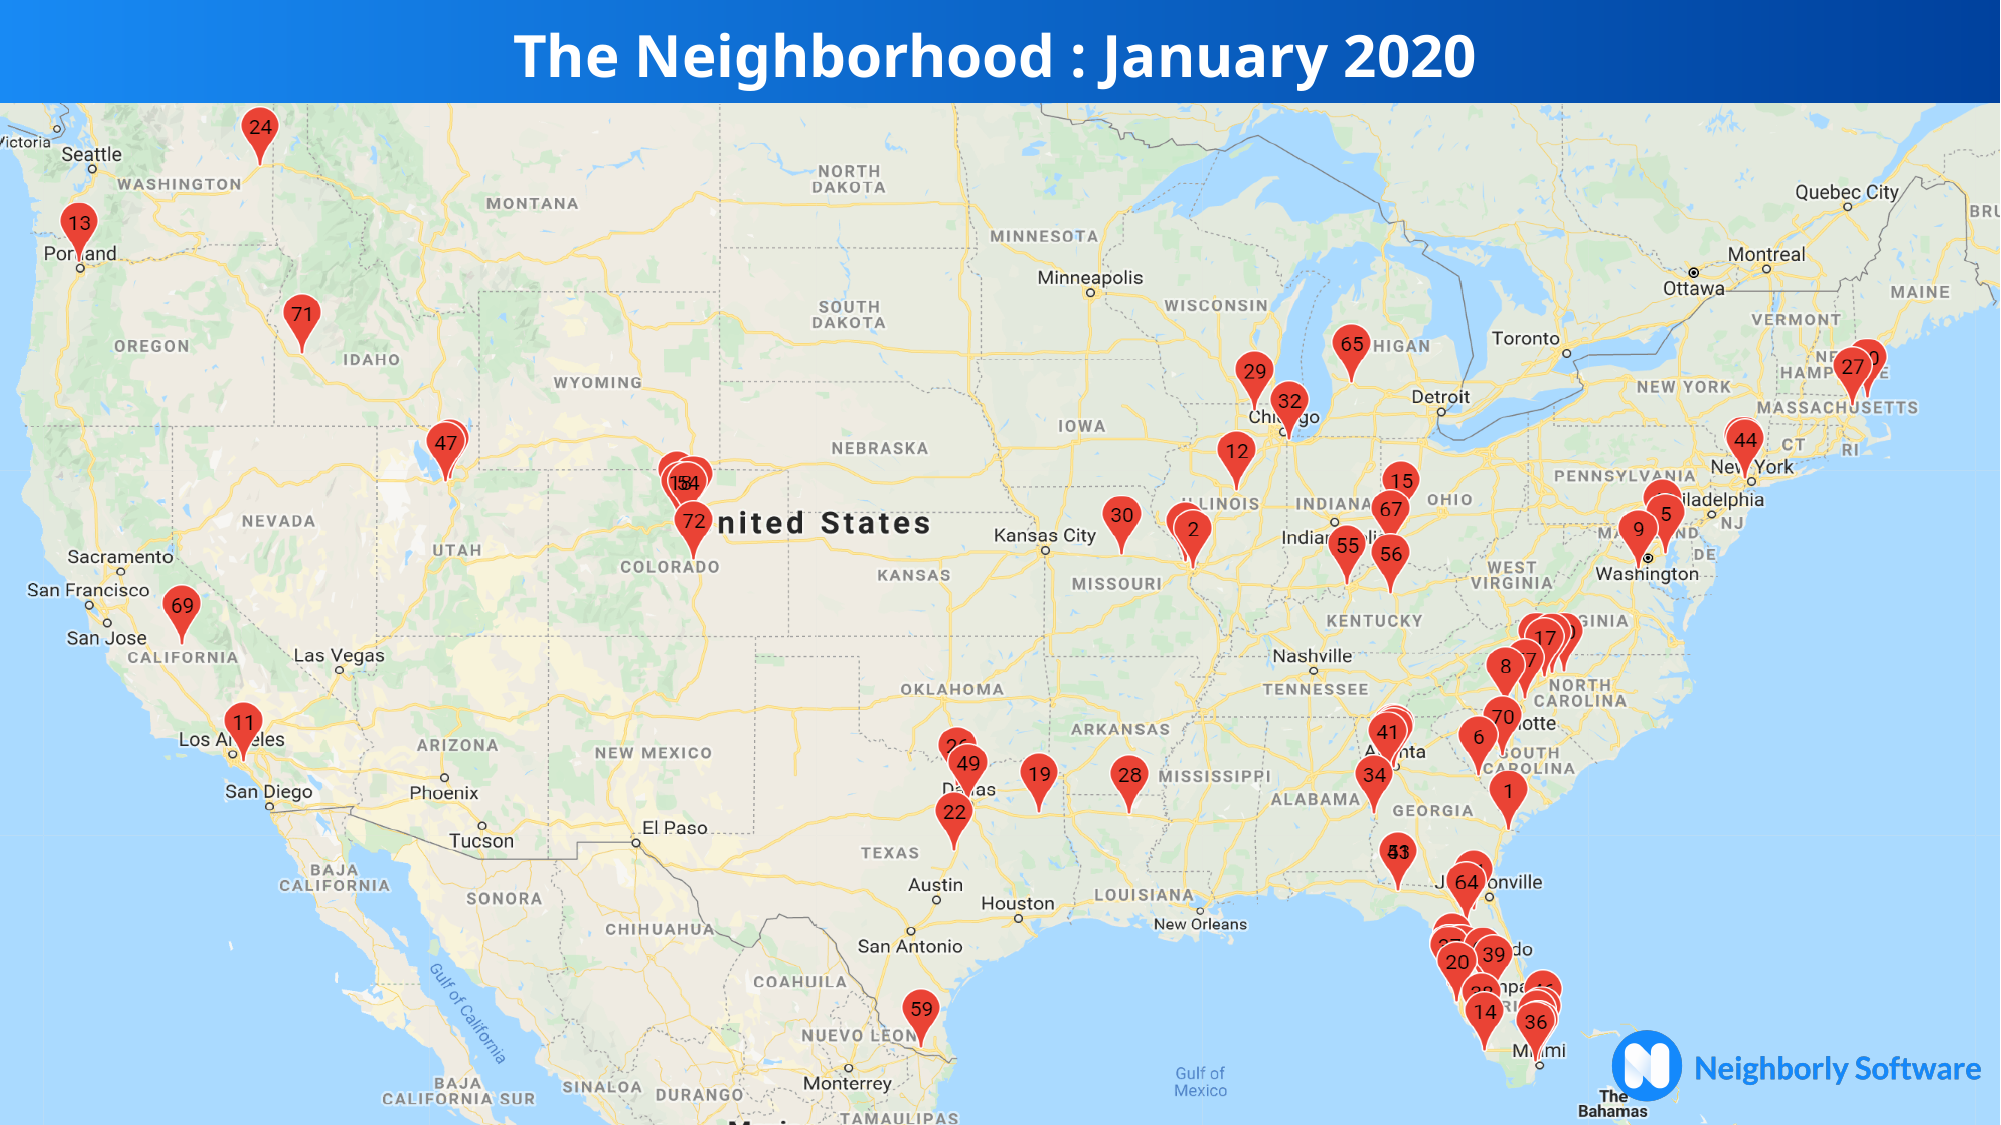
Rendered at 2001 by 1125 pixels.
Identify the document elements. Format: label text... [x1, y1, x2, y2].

text_box The Neighborhood : January 2020 [413, 11, 1577, 103]
text_box [0, 0, 2000, 103]
picture [0, 103, 2000, 1125]
